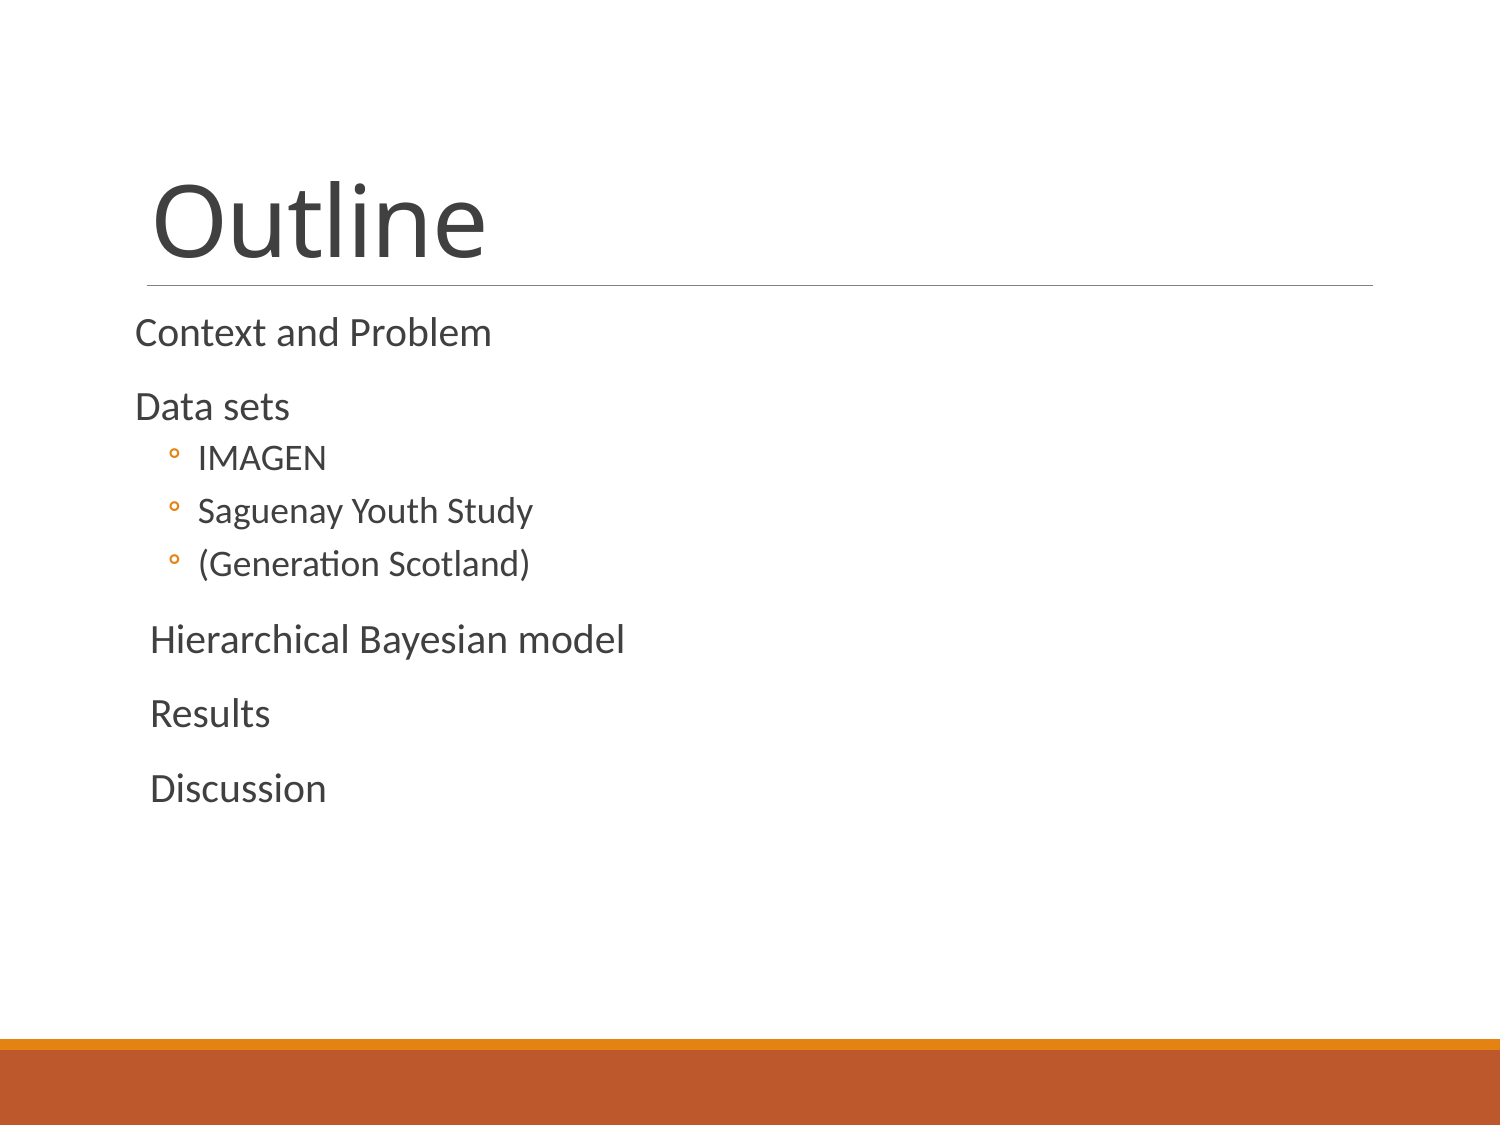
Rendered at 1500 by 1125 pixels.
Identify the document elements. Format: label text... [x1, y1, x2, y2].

list Context and Problem Data sets IMAGEN Saguenay Youth Study (Generation Scotland) Hierarchical Bayesian model Results Discussion [135, 302, 1373, 963]
title Outline [135, 47, 1373, 285]
